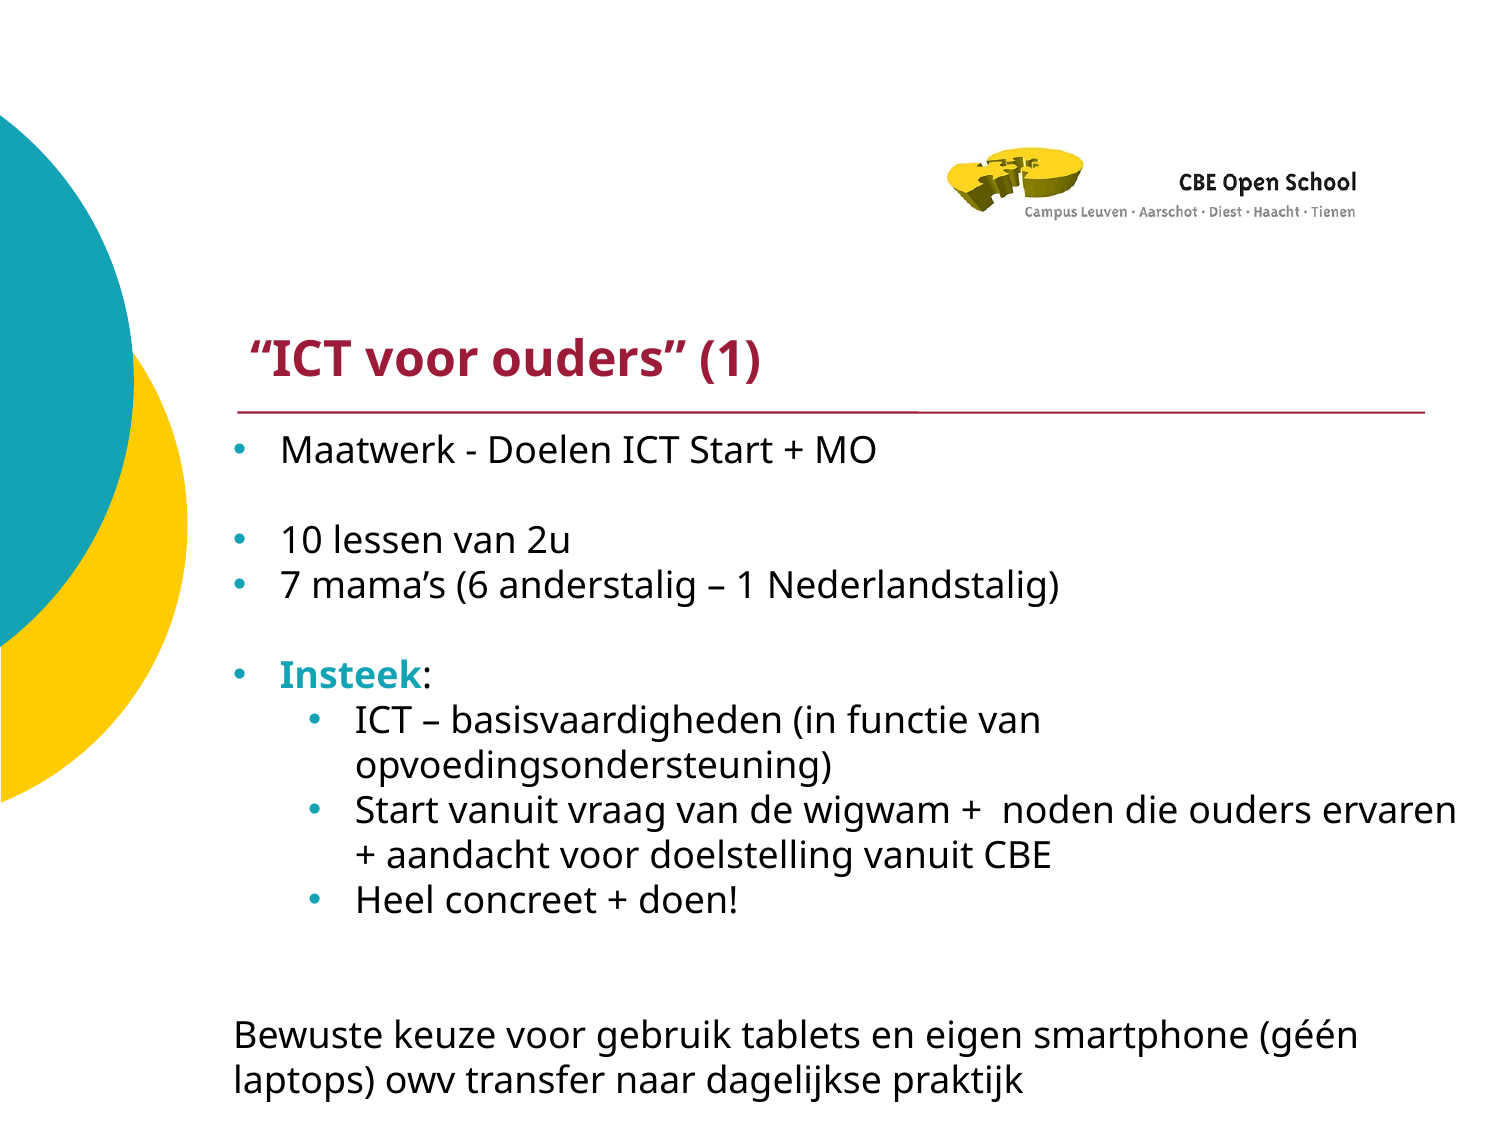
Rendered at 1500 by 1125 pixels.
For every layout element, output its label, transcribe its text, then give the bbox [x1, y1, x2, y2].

text_box Maatwerk - Doelen ICT Start + MO 10 lessen van 2u 7 mama’s (6 anderstalig – 1 Nederlandstalig) Insteek: ICT – basisvaardigheden (in functie van opvoedingsondersteuning) Start vanuit vraag van de wigwam + noden die ouders ervaren + aandacht voor doelstelling vanuit CBE Heel concreet + doen! Bewuste keuze voor gebruik tablets en eigen smartphone (géén laptops) owv transfer naar dagelijkse praktijk [218, 418, 1500, 1125]
picture [915, 113, 1412, 224]
text_box “ICT voor ouders” (1) [235, 319, 1323, 395]
